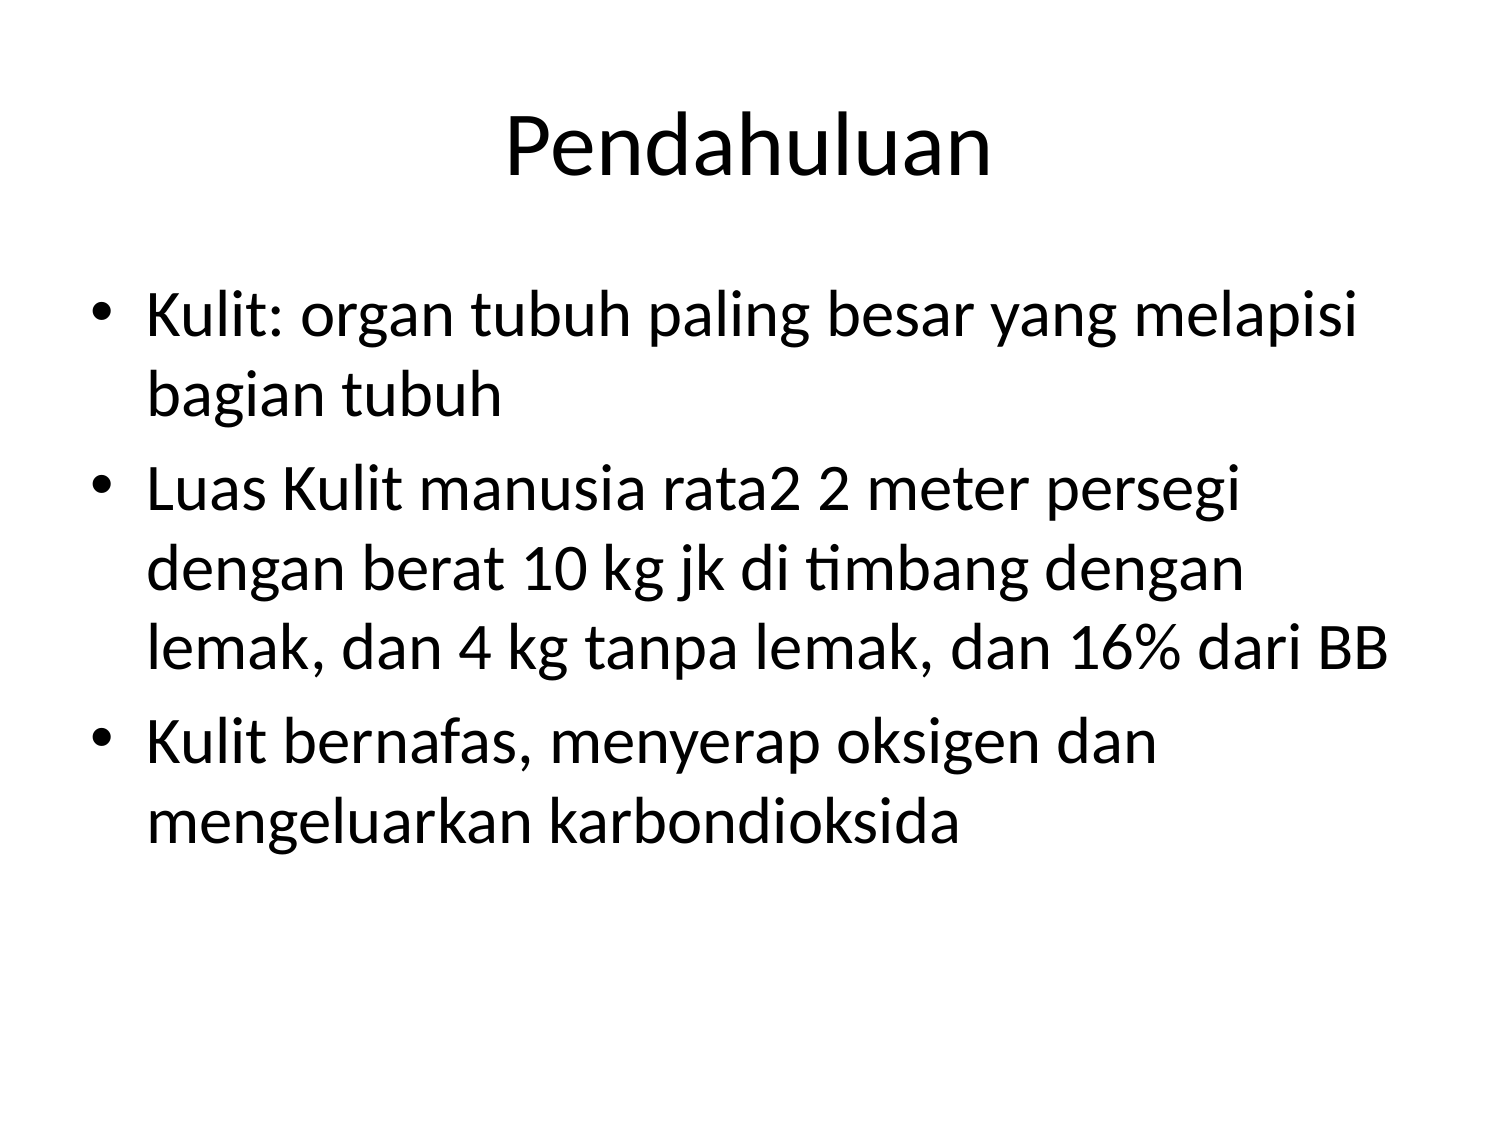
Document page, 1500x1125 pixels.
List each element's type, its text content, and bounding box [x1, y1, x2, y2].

title Pendahuluan [75, 45, 1425, 233]
list Kulit: organ tubuh paling besar yang melapisi bagian tubuh Luas Kulit manusia rata2 2 meter persegi dengan berat 10 kg jk di timbang dengan lemak, dan 4 kg tanpa lemak, dan 16% dari BB Kulit bernafas, menyerap oksigen dan mengeluarkan karbondioksida [75, 262, 1425, 1005]
